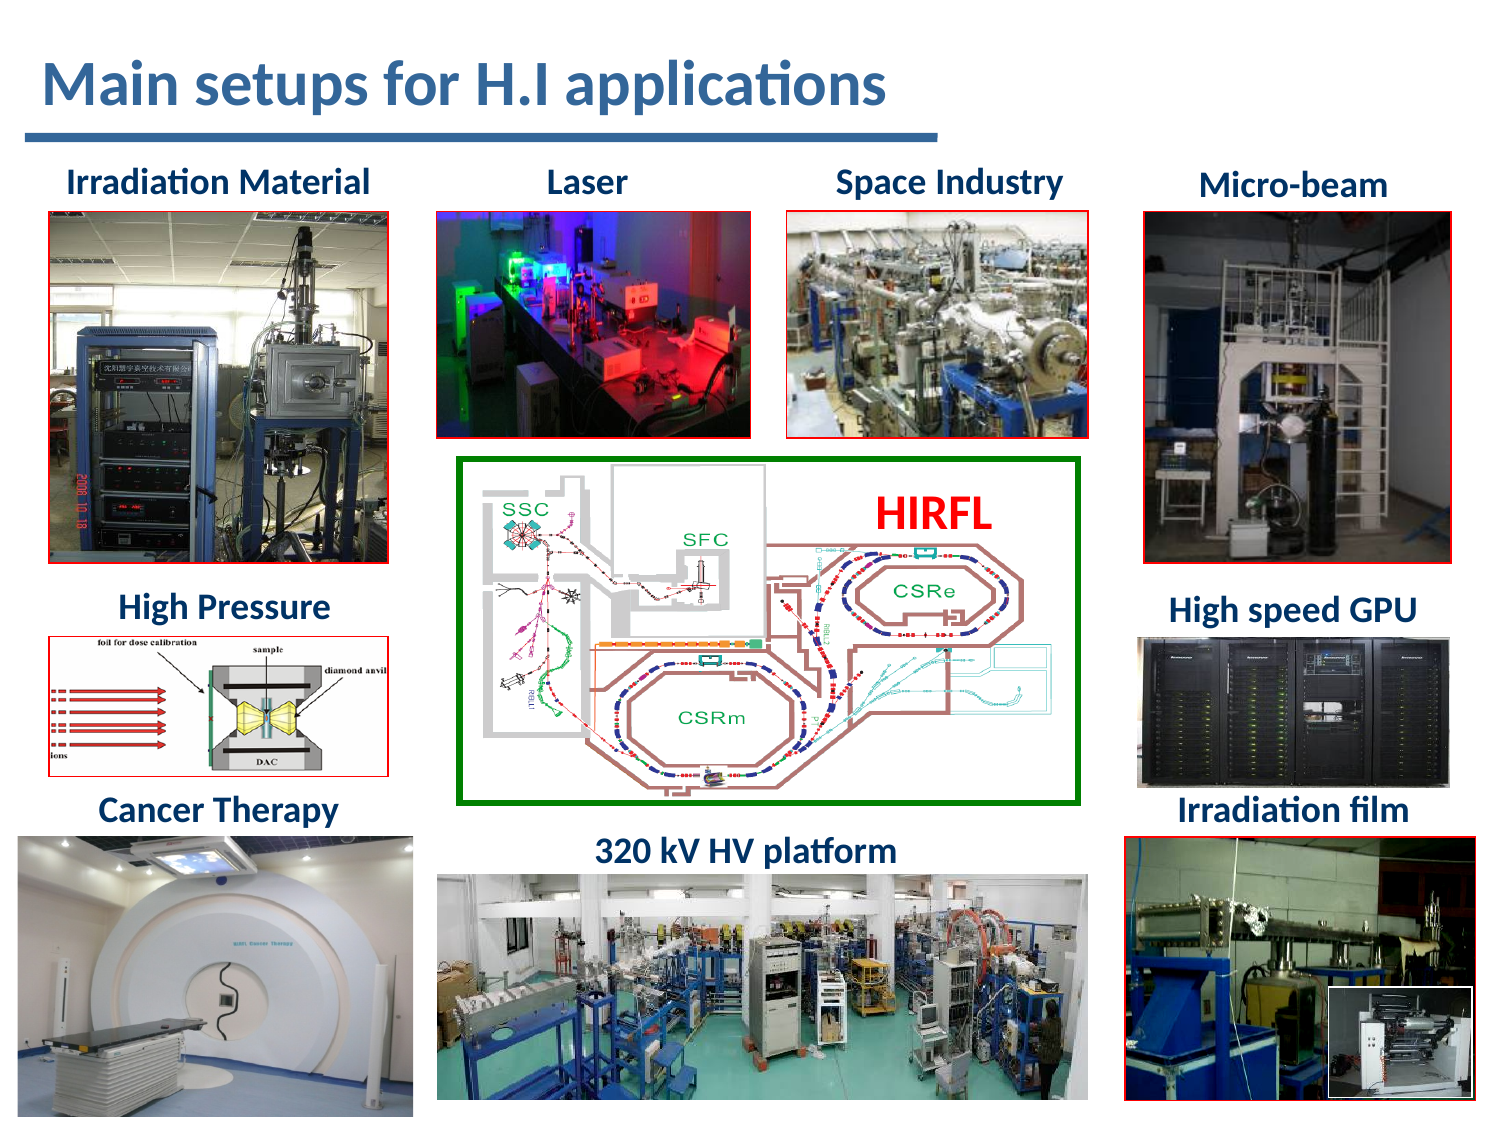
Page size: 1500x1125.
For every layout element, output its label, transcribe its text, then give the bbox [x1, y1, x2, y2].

picture [49, 212, 388, 563]
text_box Laser [487, 149, 688, 210]
text_box High Pressure [74, 574, 375, 635]
picture [437, 212, 751, 438]
text_box Irradiation film [1112, 777, 1475, 837]
text_box Main setups for H.I applications [12, 37, 1013, 122]
text_box 320 kV HV platform [579, 818, 922, 873]
text_box Space Industry [774, 149, 1125, 210]
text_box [462, 461, 1076, 801]
picture [787, 211, 1088, 438]
picture [1144, 212, 1451, 563]
text_box Cancer Therapy [83, 784, 355, 832]
text_box Micro-beam [1137, 152, 1450, 213]
picture [437, 874, 1088, 1101]
picture [17, 833, 414, 1117]
text_box High speed GPU [1112, 577, 1475, 637]
picture [1137, 637, 1451, 788]
text_box Irradiation Material [0, 149, 438, 210]
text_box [1125, 837, 1476, 1101]
picture [49, 637, 388, 776]
